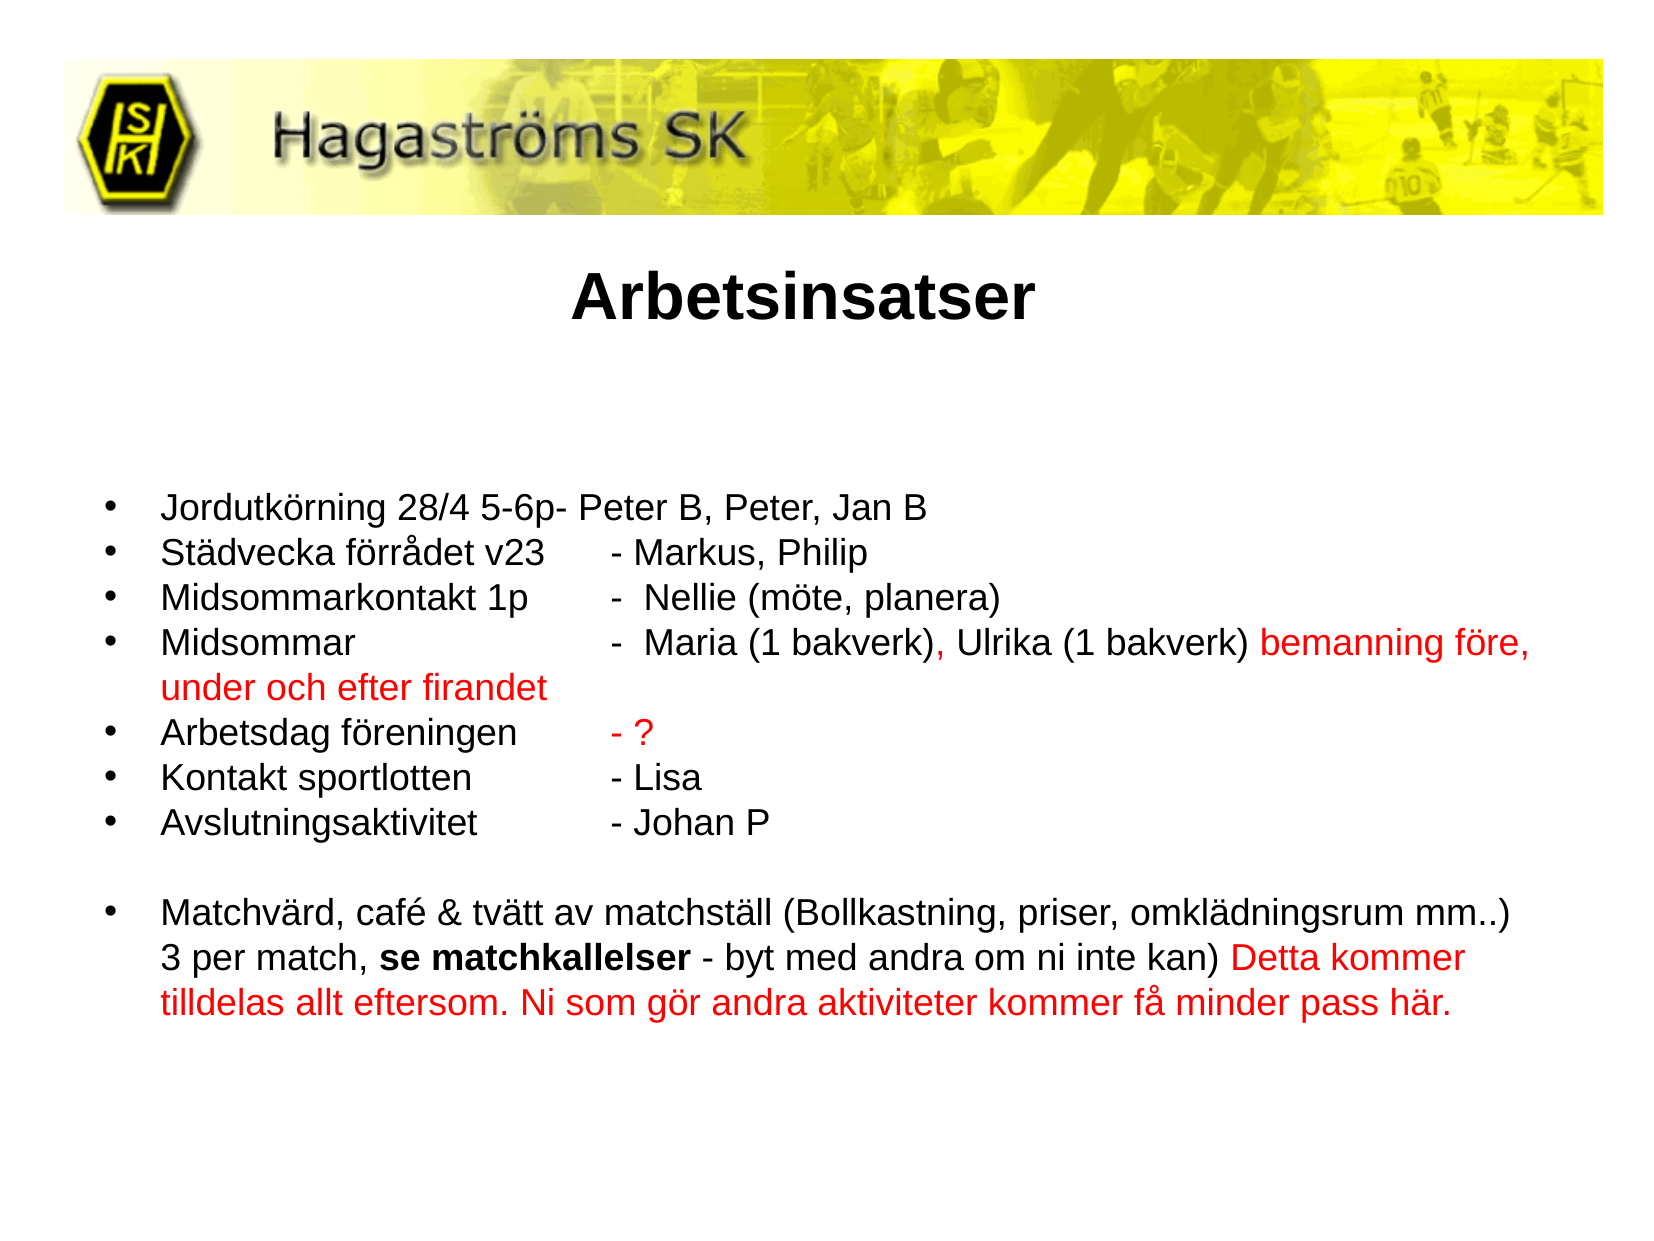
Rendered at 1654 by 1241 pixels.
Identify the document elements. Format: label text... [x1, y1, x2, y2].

text_box Arbetsinsatser [483, 245, 1124, 373]
text_box Jordutkörning 28/4 5-6p- Peter B, Peter, Jan B Städvecka förrådet v23 - Markus, Philip Midsommarkontakt 1p - Nellie (möte, planera) Midsommar - Maria (1 bakverk), Ulrika (1 bakverk) bemanning före, under och efter firandet Arbetsdag föreningen - ? Kontakt sportlotten - Lisa Avslutningsaktivitet - Johan P Matchvärd, café & tvätt av matchställ (Bollkastning, priser, omklädningsrum mm..) 3 per match, se matchkallelser - byt med andra om ni inte kan) Detta kommer tilldelas allt eftersom. Ni som gör andra aktiviteter kommer få minder pass här. [89, 430, 1603, 1021]
picture [63, 58, 1603, 215]
